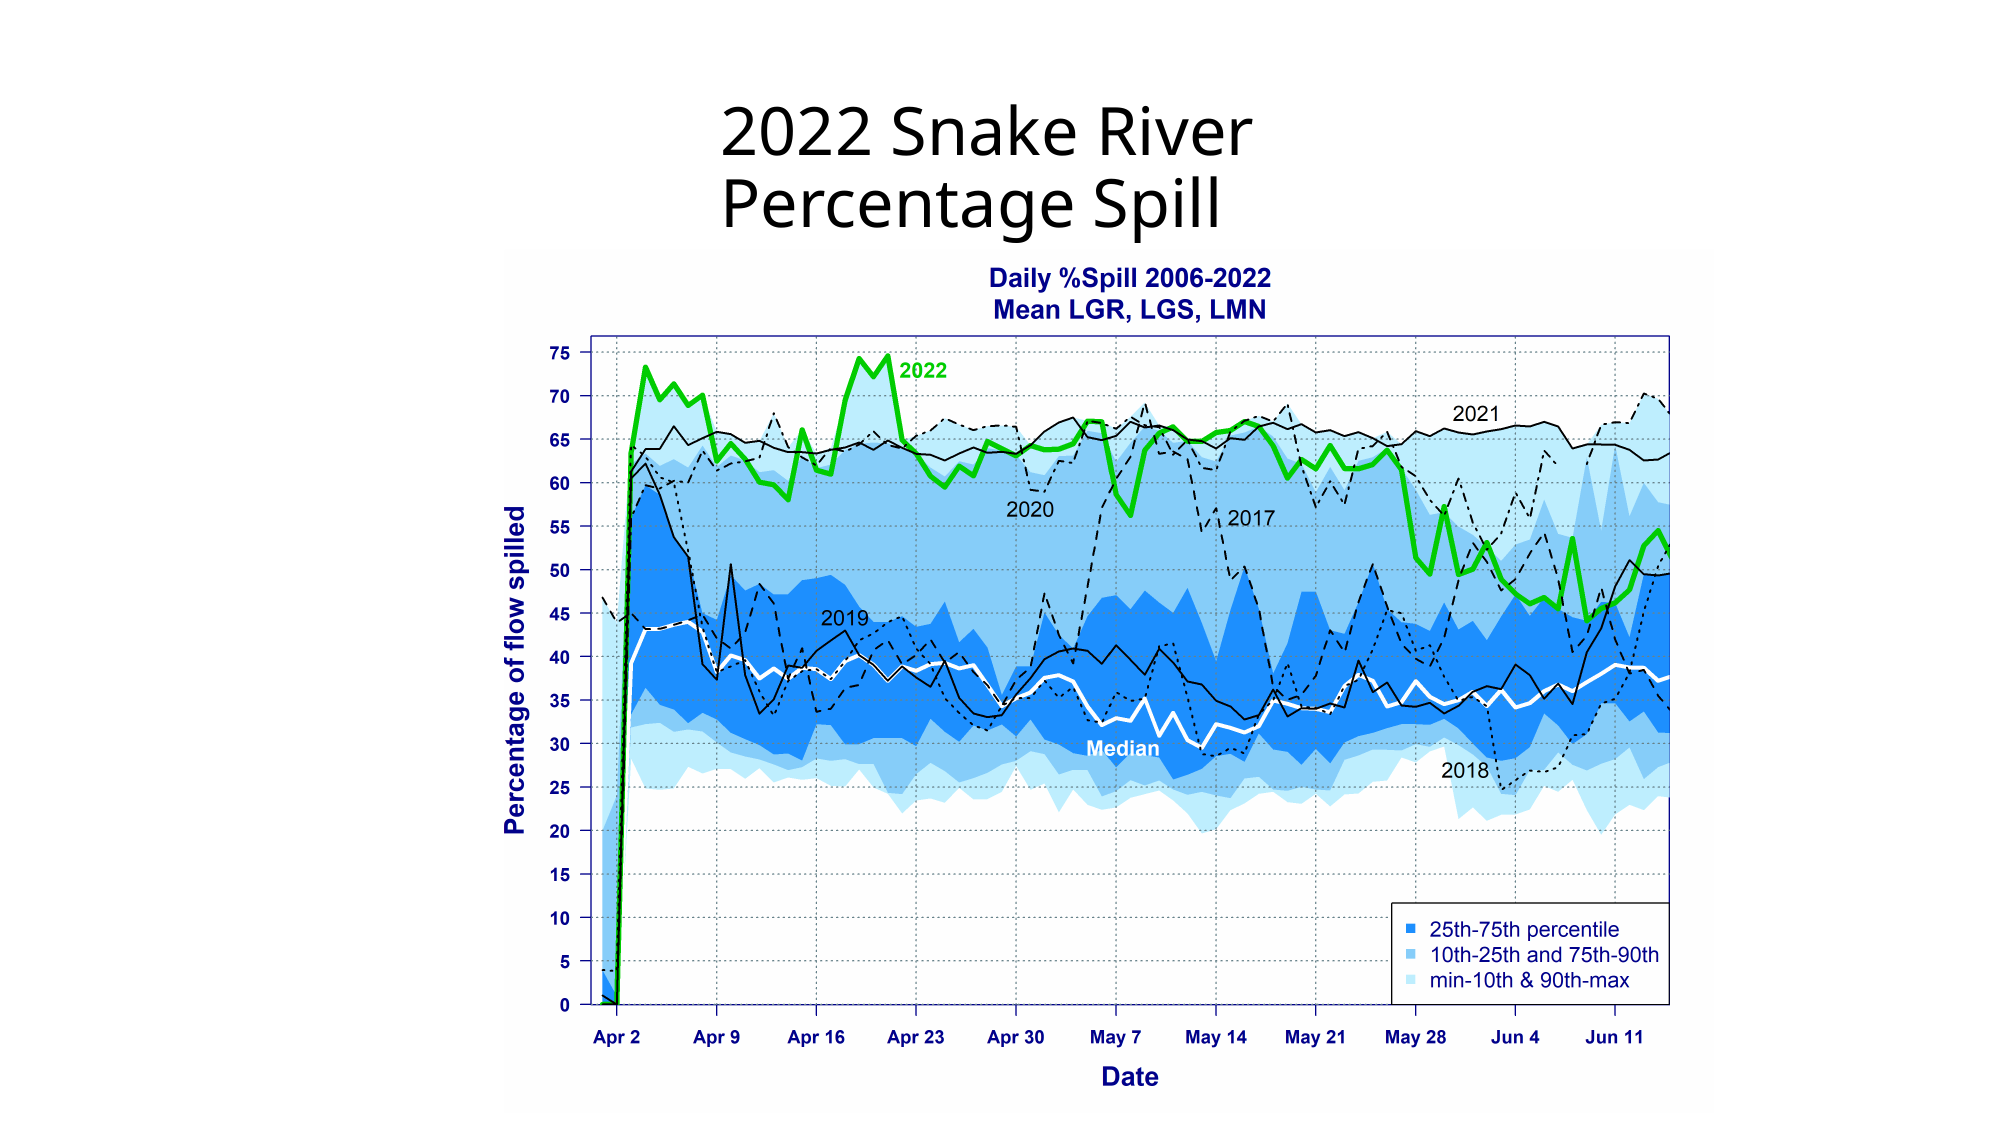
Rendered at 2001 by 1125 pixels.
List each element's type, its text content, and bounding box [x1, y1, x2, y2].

title 2022 Snake River Percentage Spill [705, 58, 1542, 249]
picture [504, 249, 1714, 1113]
